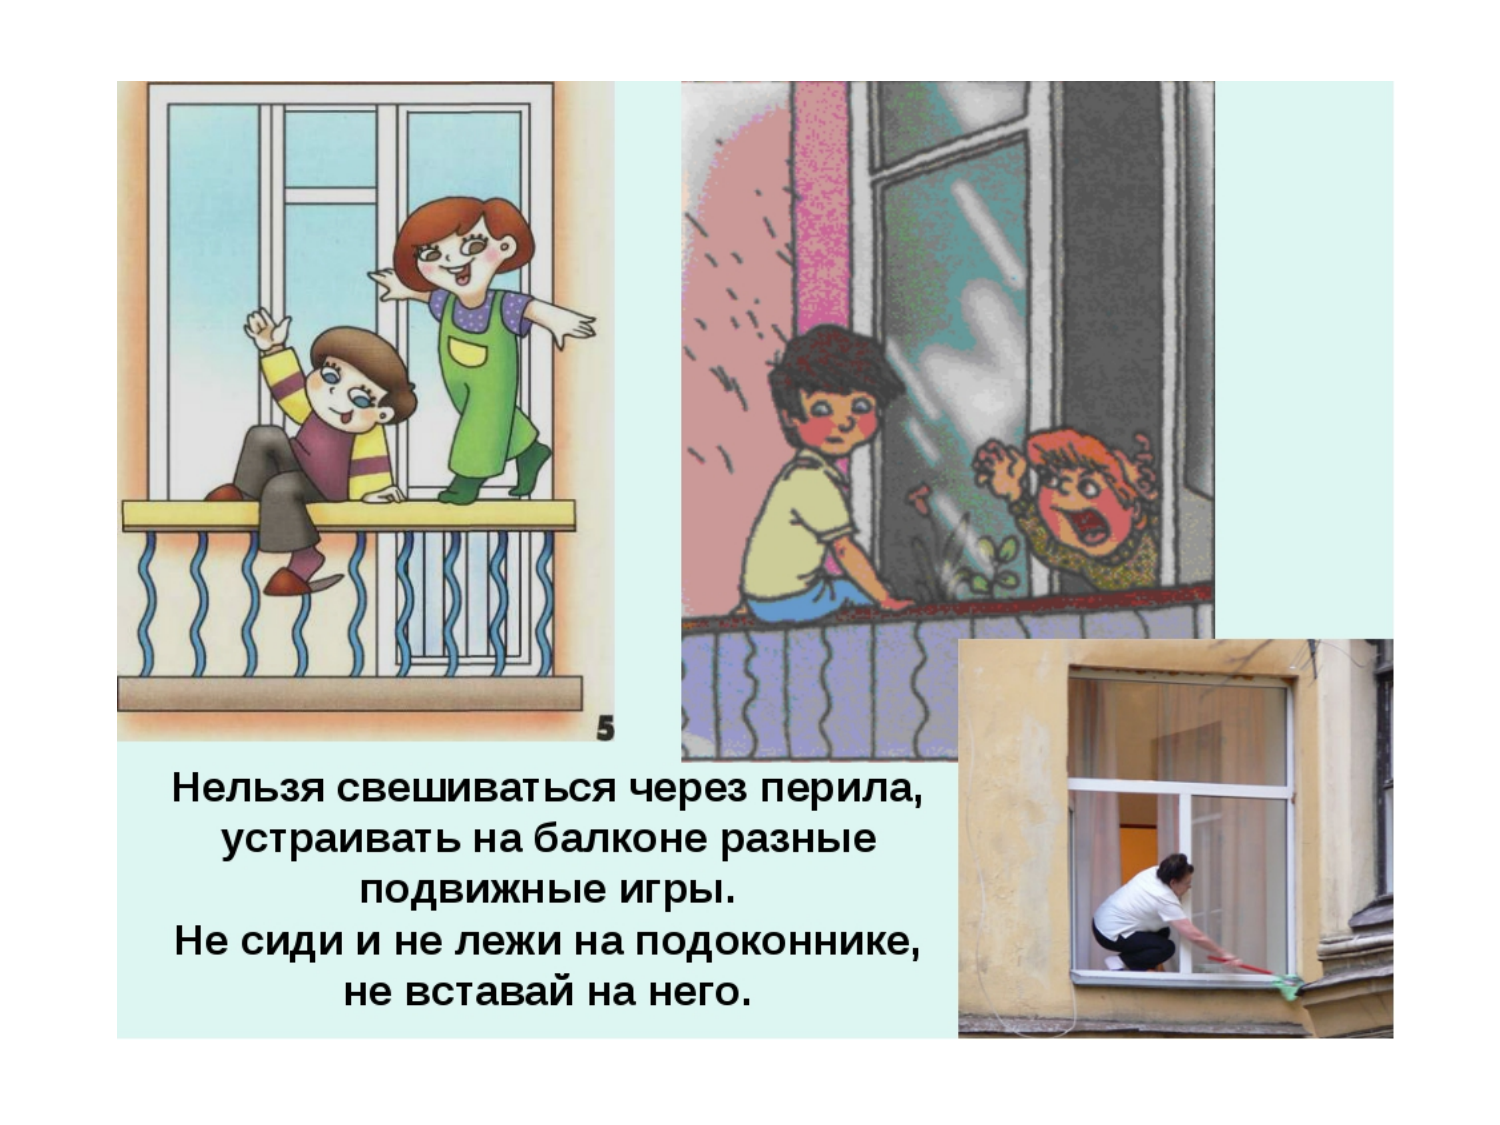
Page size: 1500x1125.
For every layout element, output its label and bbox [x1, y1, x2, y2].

picture [116, 81, 1395, 1041]
